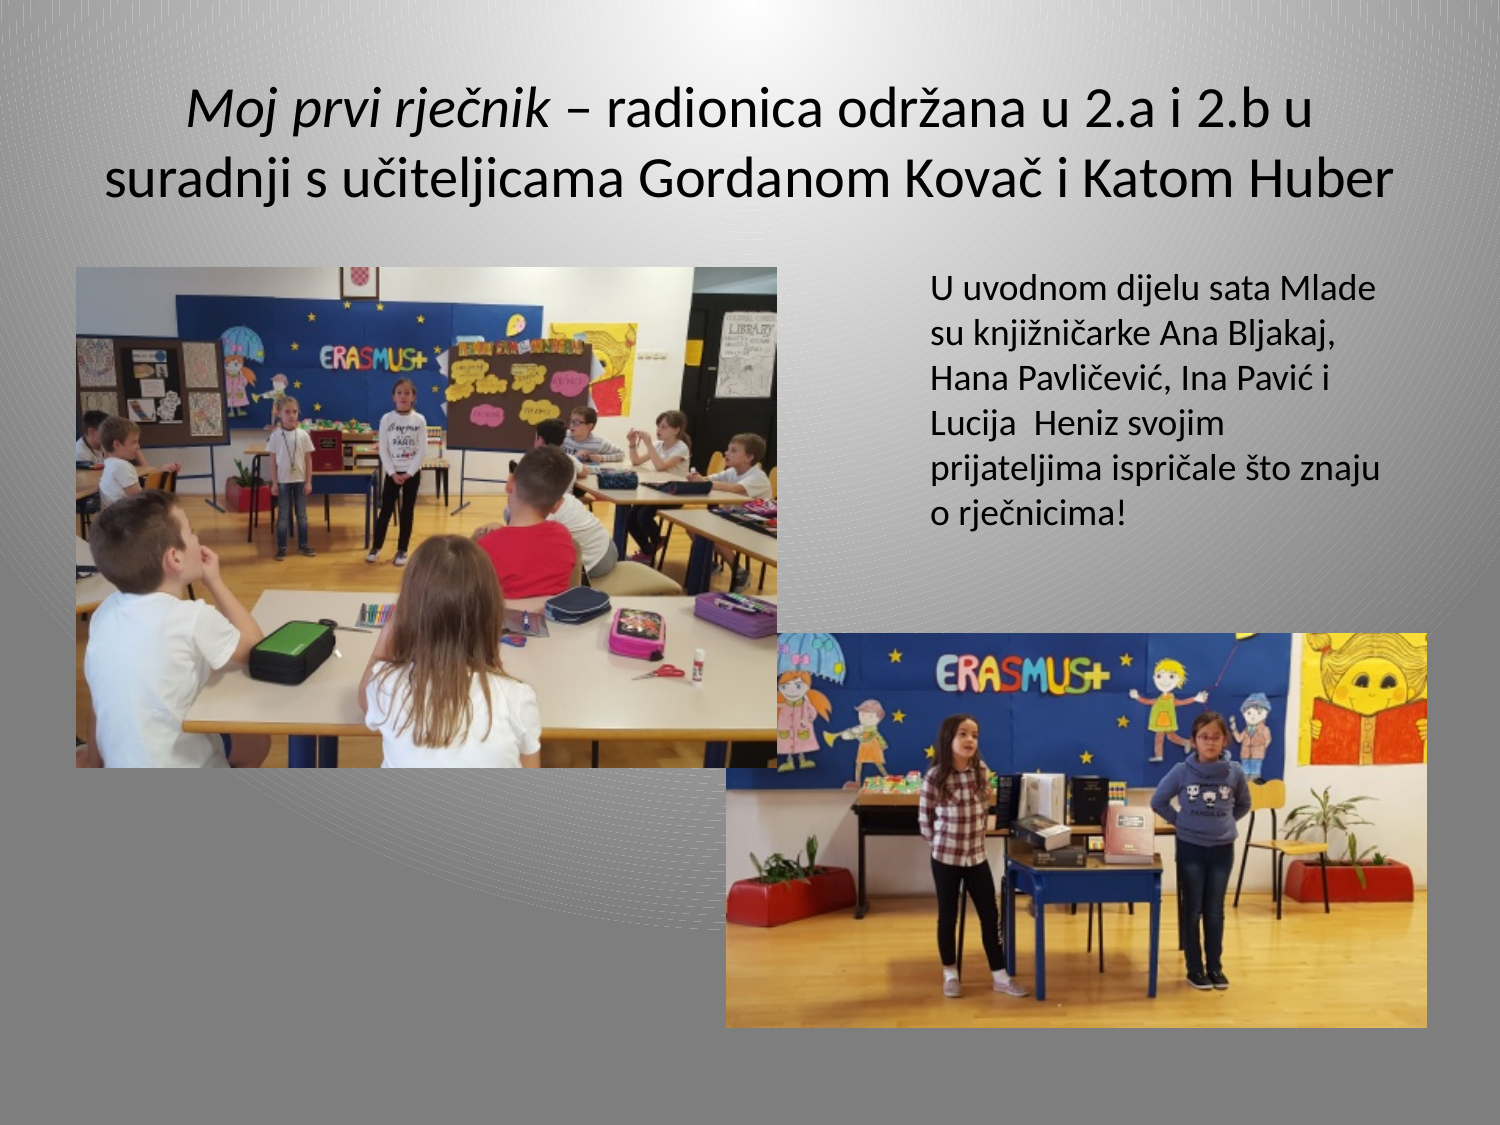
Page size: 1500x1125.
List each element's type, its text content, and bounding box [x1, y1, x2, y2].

picture [76, 266, 777, 768]
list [726, 633, 1427, 1028]
text_box U uvodnom dijelu sata Mlade su knjižničarke Ana Bljakaj, Hana Pavličević, Ina Pavić i Lucija Heniz svojim prijateljima ispričale što znaju o rječnicima! [915, 255, 1412, 540]
title Moj prvi rječnik – radionica održana u 2.a i 2.b u suradnji s učiteljicama Gordanom Kovač i Katom Huber [75, 45, 1425, 233]
